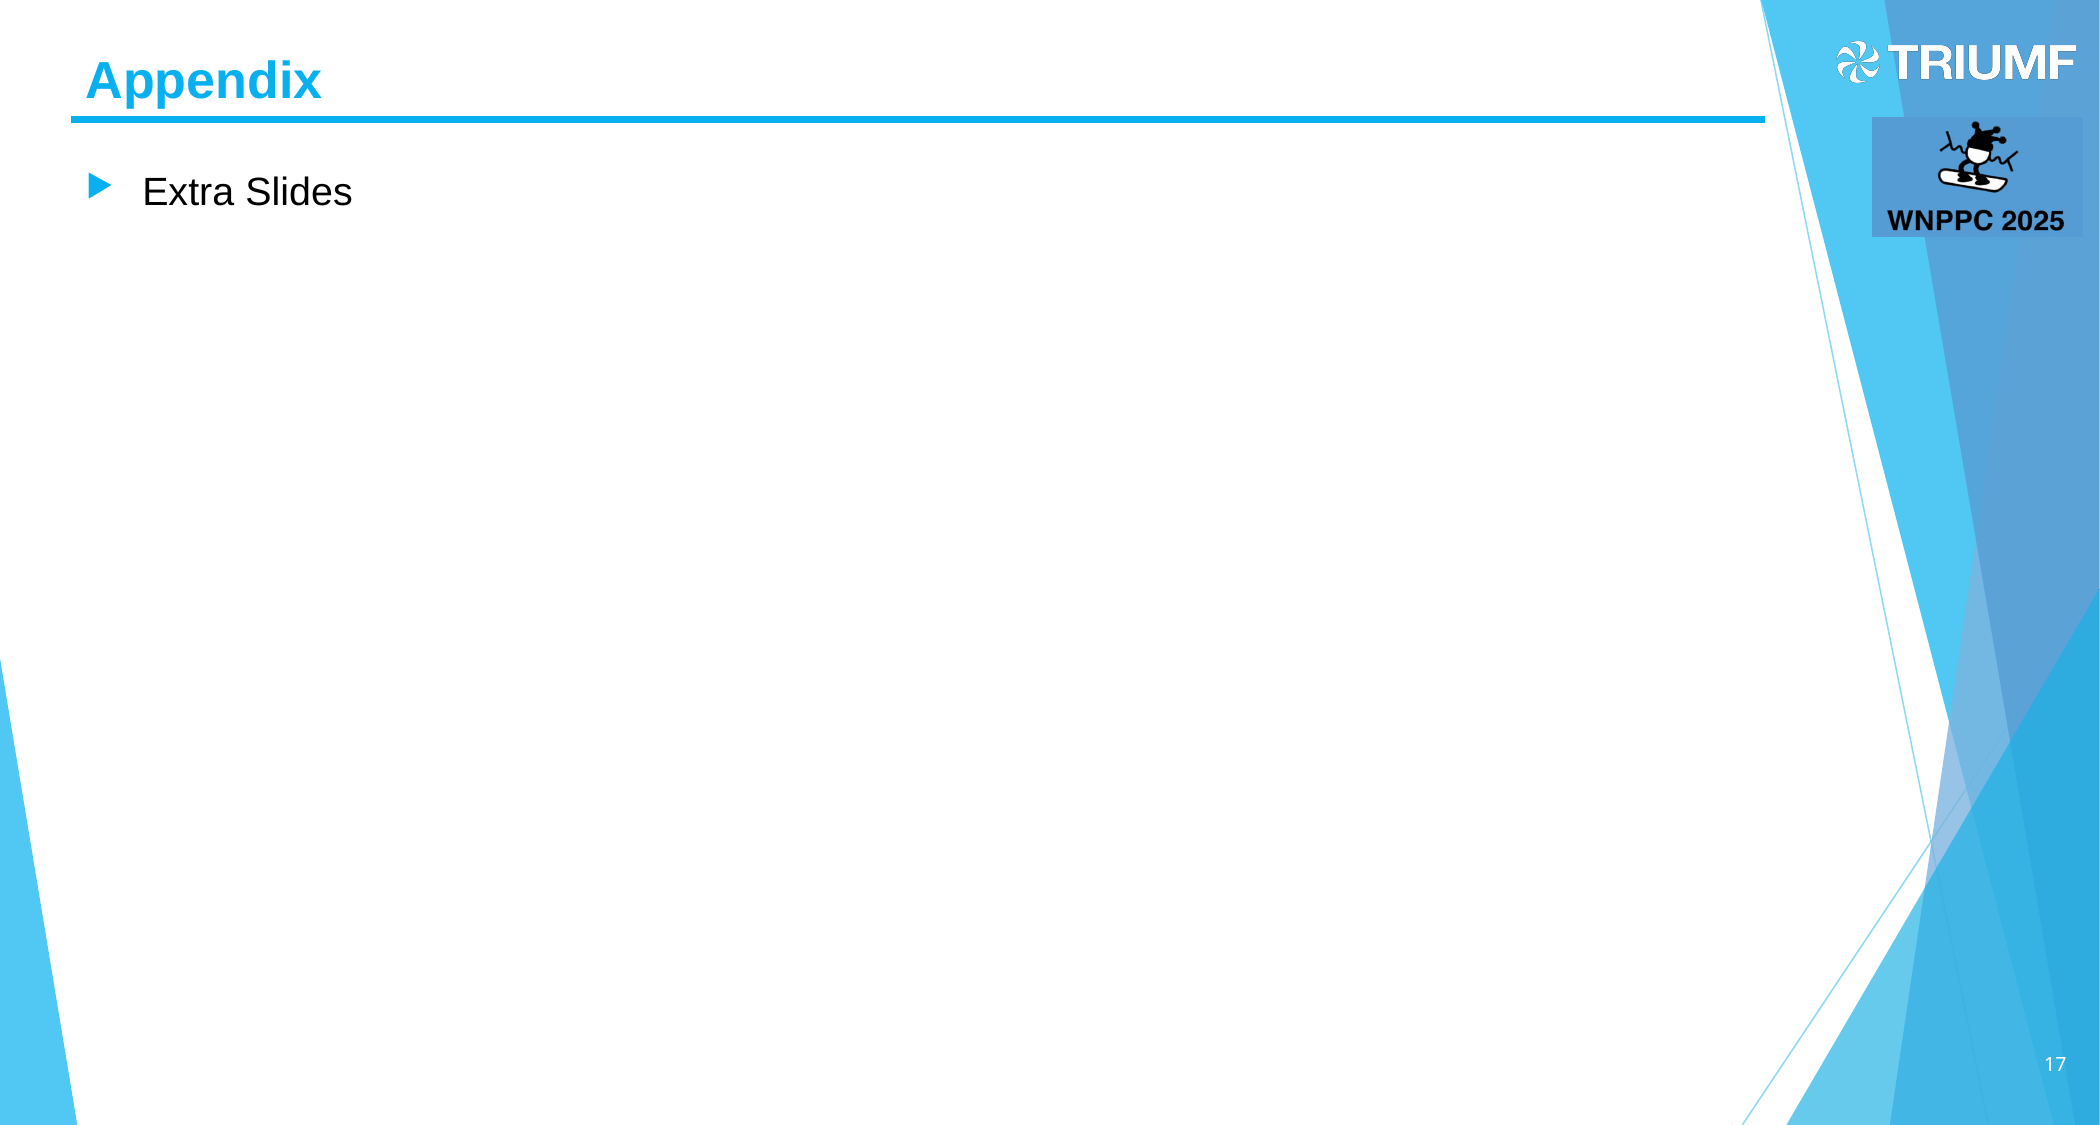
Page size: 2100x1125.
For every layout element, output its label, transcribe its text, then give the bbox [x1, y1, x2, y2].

picture [1872, 117, 2083, 237]
title Appendix [70, 39, 2015, 120]
picture [2015, 41, 2076, 83]
list Extra Slides [70, 158, 2015, 1022]
